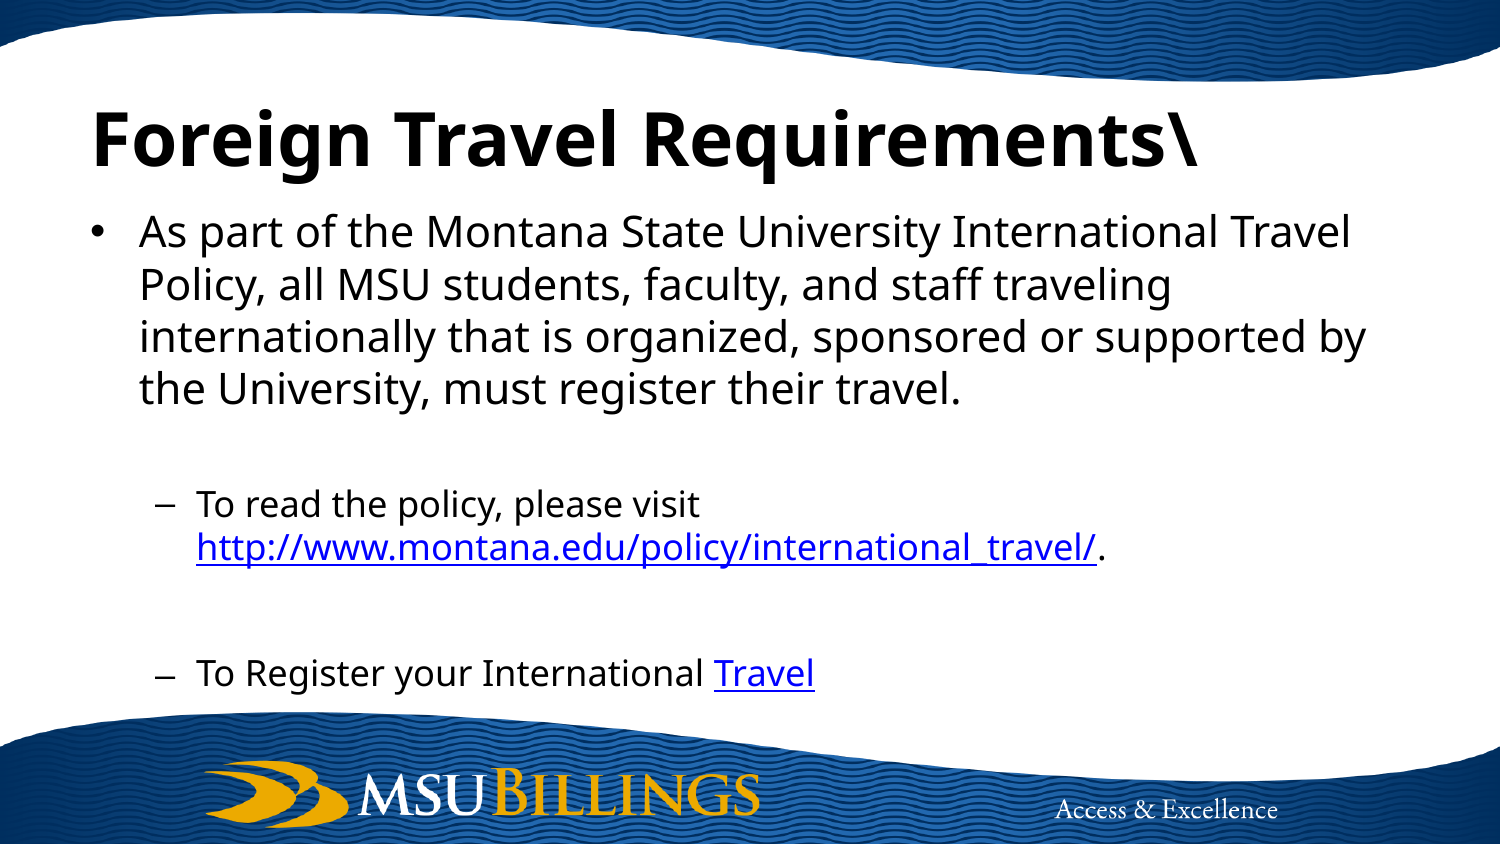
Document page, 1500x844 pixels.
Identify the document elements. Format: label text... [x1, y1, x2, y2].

picture [0, 0, 1500, 844]
title Foreign Travel Requirements\ [75, 65, 1425, 196]
list As part of the Montana State University International Travel Policy, all MSU students, faculty, and staff traveling internationally that is organized, sponsored or supported by the University, must register their travel. To read the policy, please visit http://www.montana.edu/policy/international_travel/. To Register your International Travel [75, 196, 1425, 709]
